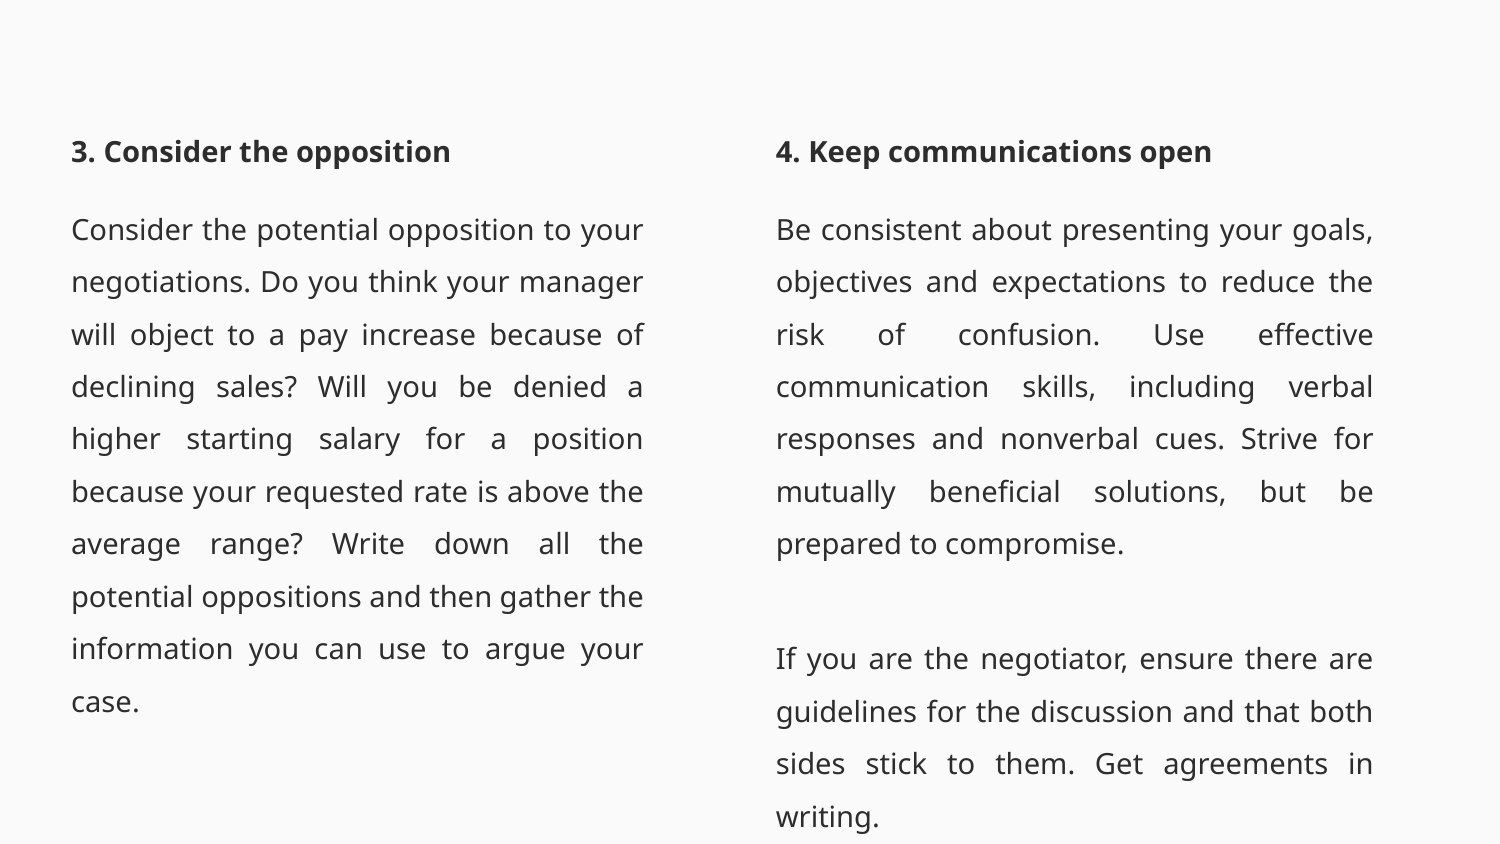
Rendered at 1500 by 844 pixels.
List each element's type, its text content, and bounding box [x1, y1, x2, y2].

text_box 3. Consider the opposition Consider the potential opposition to your negotiations. Do you think your manager will object to a pay increase because of declining sales? Will you be denied a higher starting salary for a position because your requested rate is above the average range? Write down all the potential oppositions and then gather the information you can use to argue your case. [56, 109, 660, 733]
text_box 4. Keep communications open Be consistent about presenting your goals, objectives and expectations to reduce the risk of confusion. Use effective communication skills, including verbal responses and nonverbal cues. Strive for mutually beneficial solutions, but be prepared to compromise. If you are the negotiator, ensure there are guidelines for the discussion and that both sides stick to them. Get agreements in writing. [760, 109, 1390, 844]
